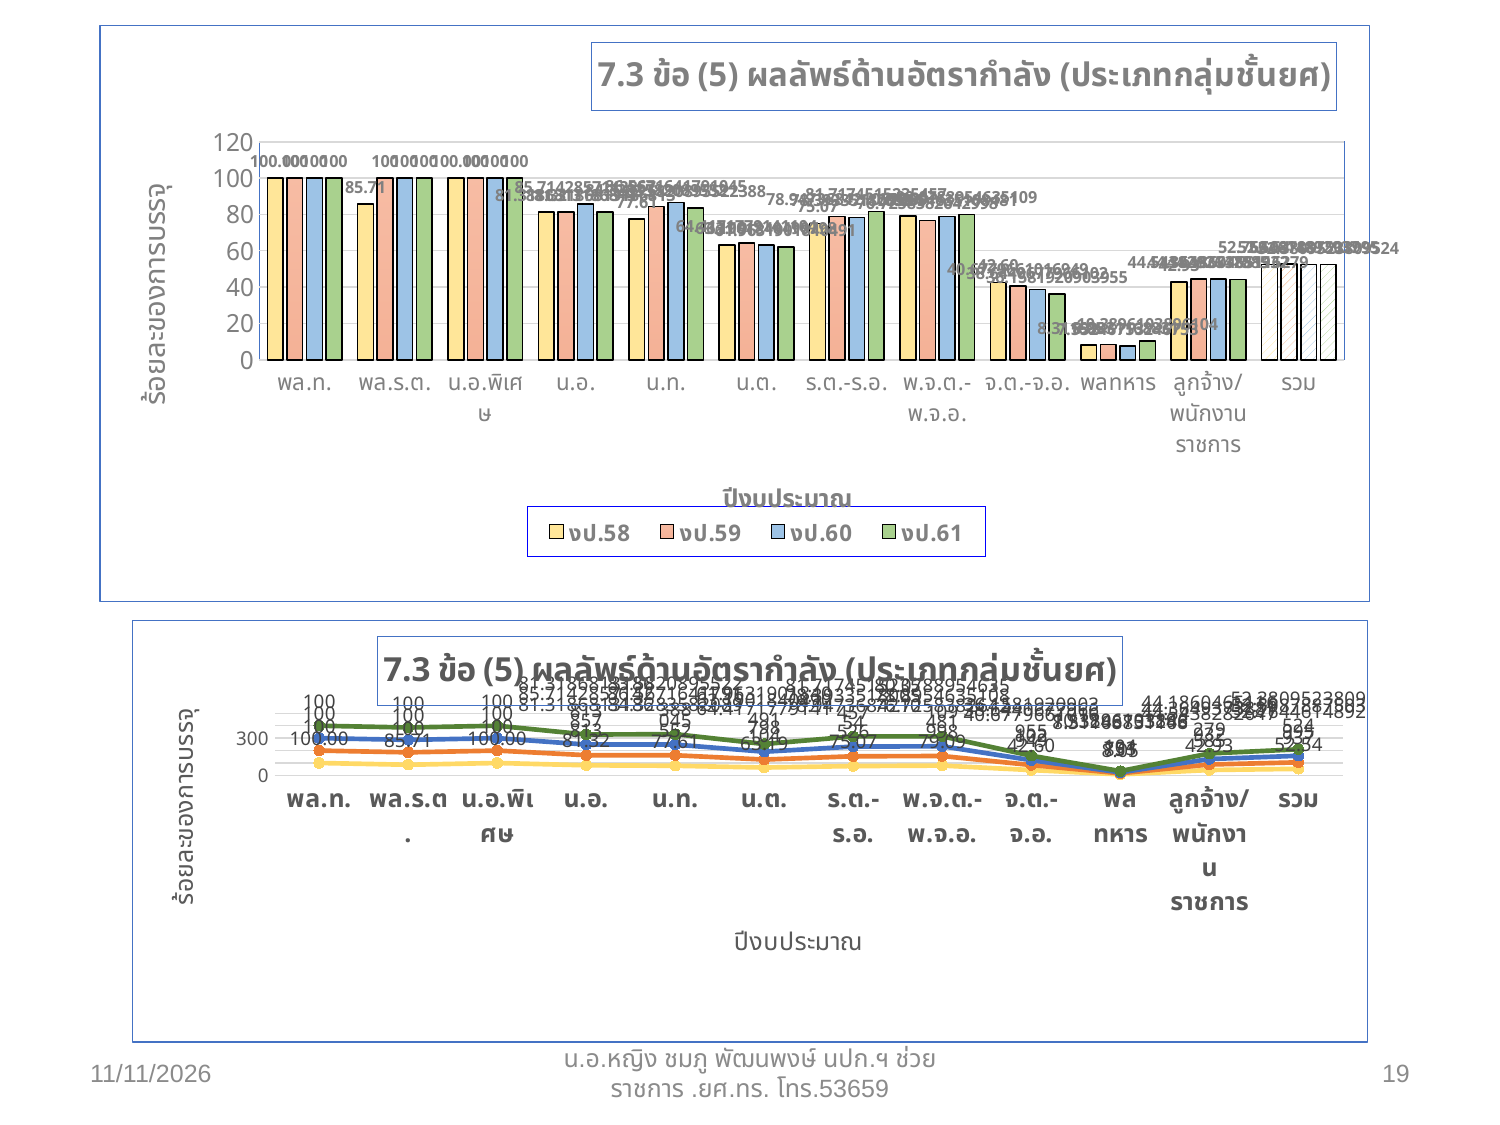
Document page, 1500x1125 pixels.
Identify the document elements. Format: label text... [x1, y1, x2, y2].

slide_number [75, 1042, 425, 1103]
chart [98, 24, 1402, 603]
footer น.อ.หญิง ชมภู พัฒนพงษ์ นปก.ฯ ช่วยราชการ .ยศ.ทร. โทร.53659 [512, 1051, 988, 1103]
chart [131, 619, 1369, 1043]
slide_number 19 [1074, 1042, 1425, 1103]
